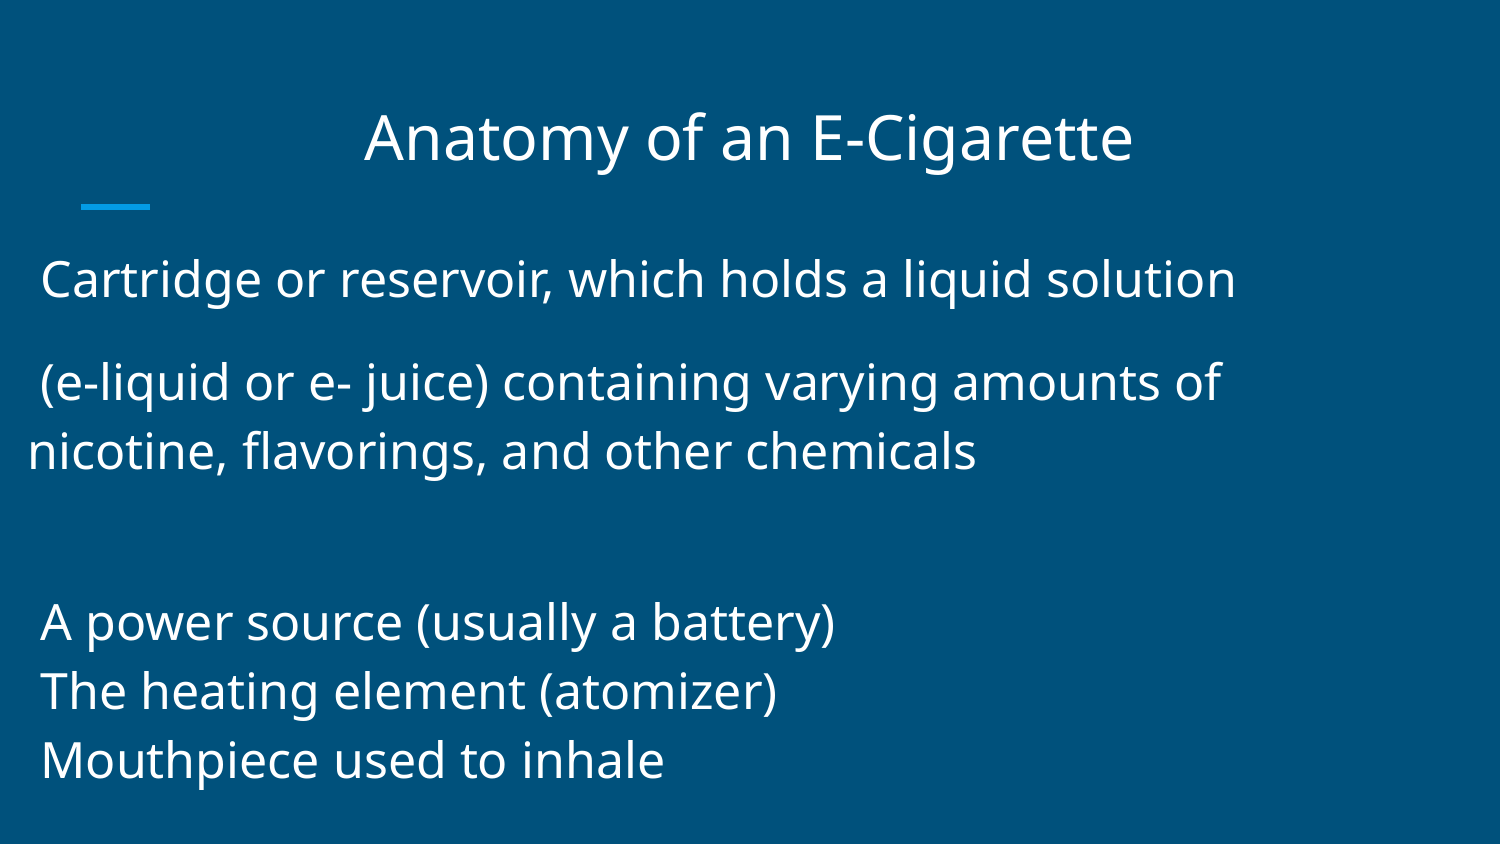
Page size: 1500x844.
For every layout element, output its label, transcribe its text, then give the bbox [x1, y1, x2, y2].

list Cartridge or reservoir, which holds a liquid solution (e-liquid or e- juice) containing varying amounts of nicotine, flavorings, and other chemicals A power source (usually a battery) The heating element (atomizer) Mouthpiece used to inhale [12, 172, 1452, 759]
title Anatomy of an E-Cigarette [63, 75, 1437, 172]
